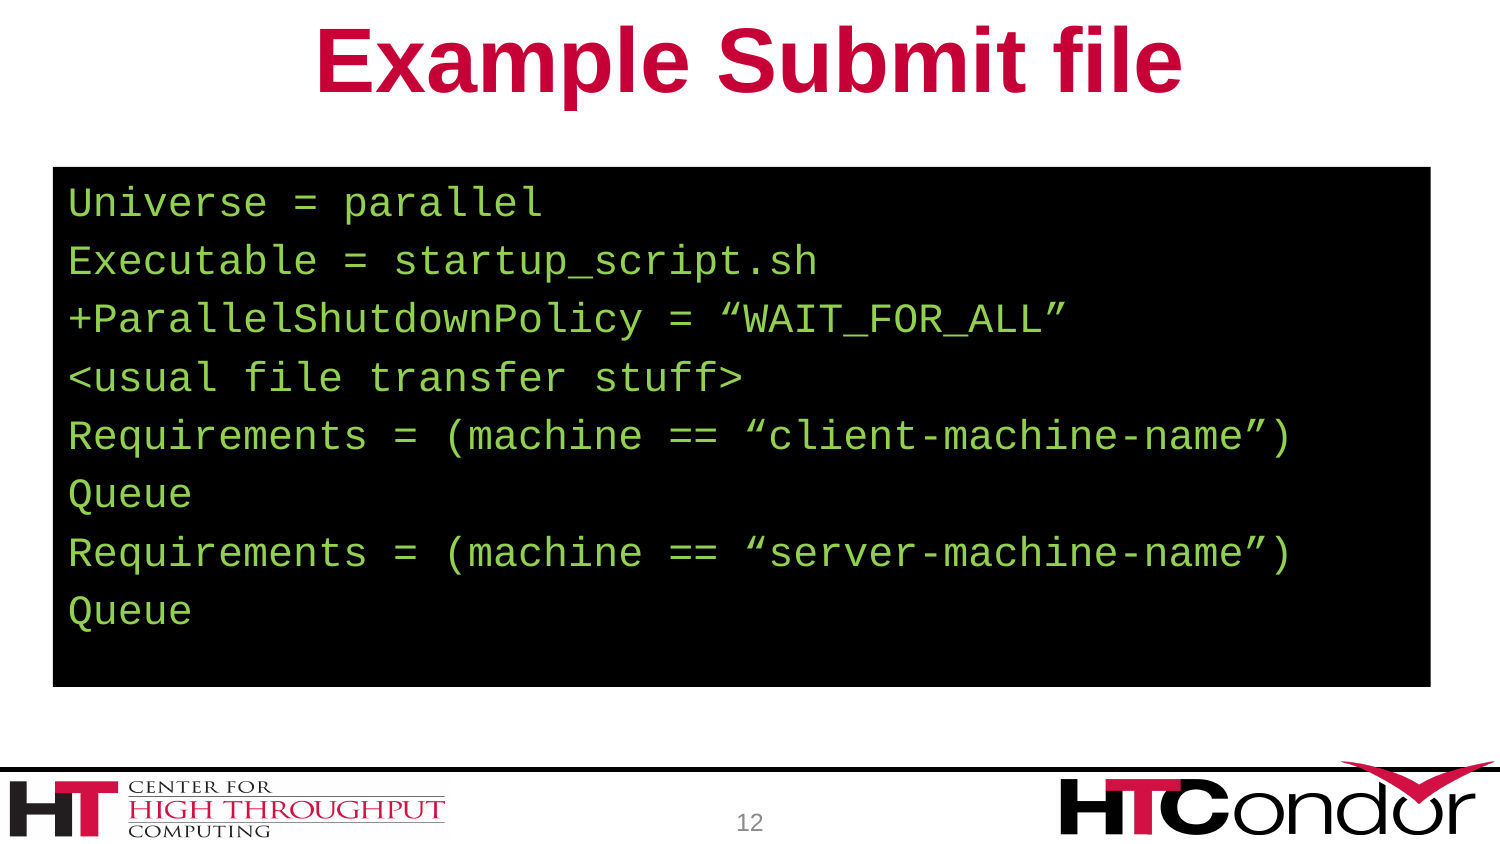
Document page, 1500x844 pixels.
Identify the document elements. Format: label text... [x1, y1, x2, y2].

picture [1055, 760, 1500, 840]
slide_number 12 [575, 798, 925, 844]
picture [0, 772, 454, 844]
list Universe = parallel Executable = startup_script.sh +ParallelShutdownPolicy = “WAIT_FOR_ALL” <usual file transfer stuff> Requirements = (machine == “client-machine-name”) Queue Requirements = (machine == “server-machine-name”) Queue [52, 166, 1431, 687]
title Example Submit file [0, 0, 1500, 113]
